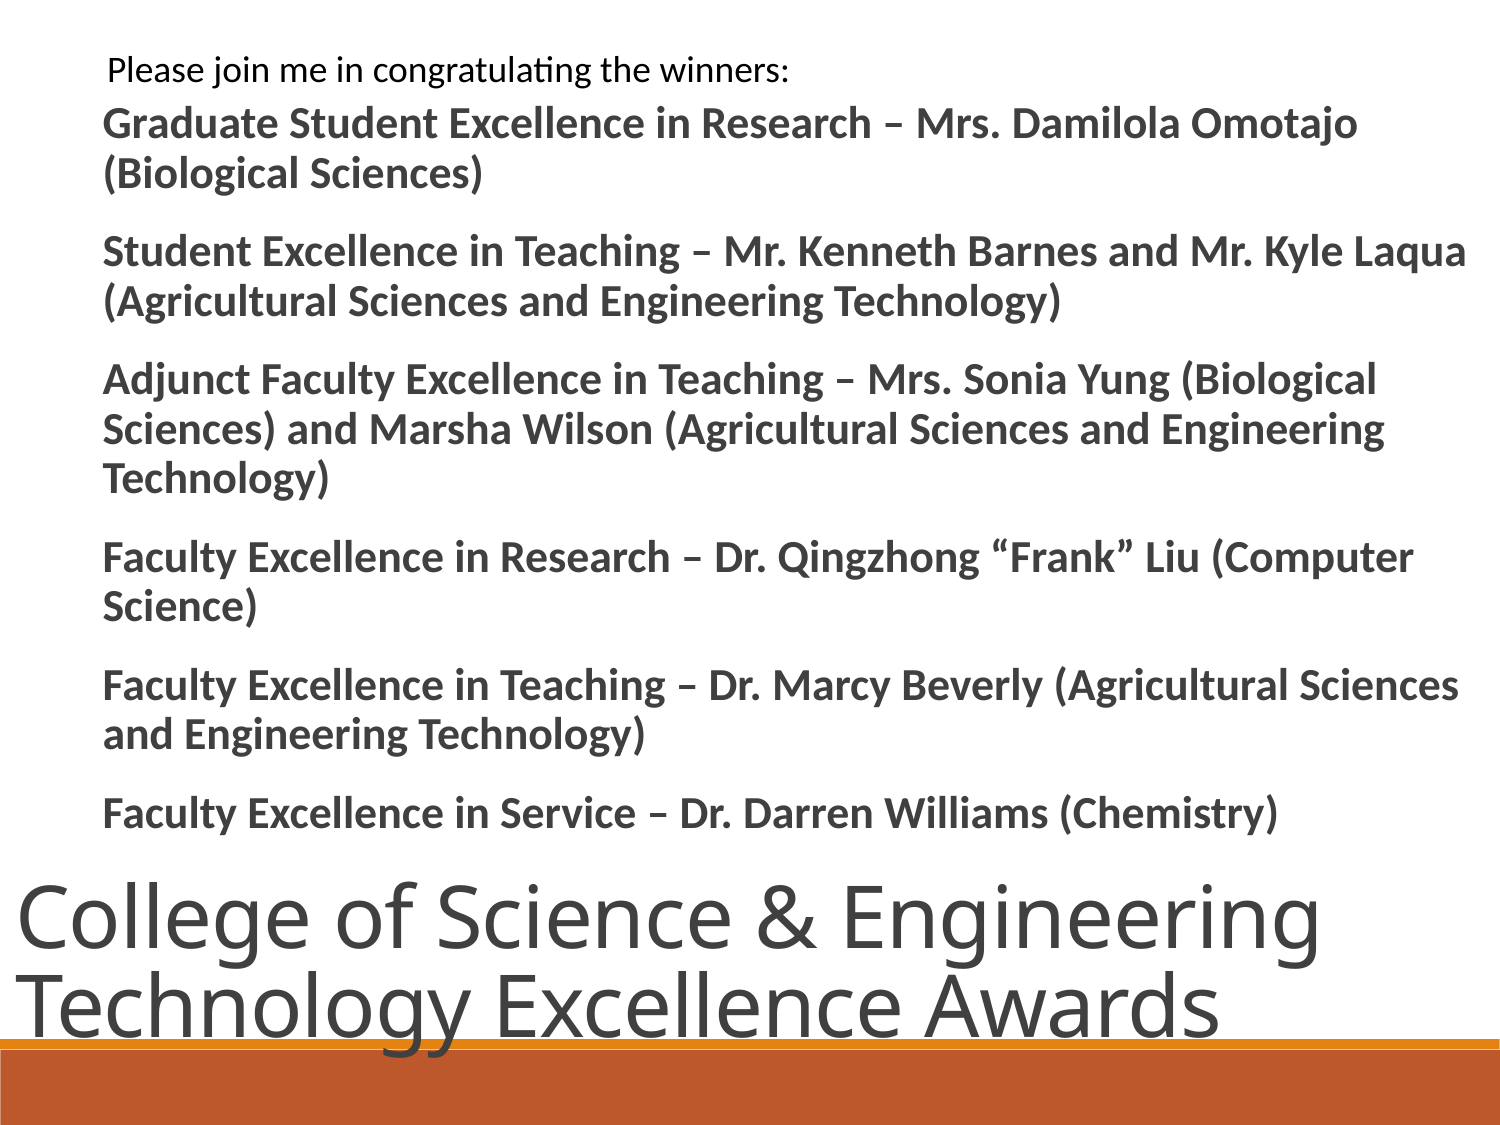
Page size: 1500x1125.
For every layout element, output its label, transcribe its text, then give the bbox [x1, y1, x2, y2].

title College of Science & Engineering Technology Excellence Awards [0, 812, 1413, 1063]
list Graduate Student Excellence in Research – Mrs. Damilola Omotajo (Biological Sciences) Student Excellence in Teaching – Mr. Kenneth Barnes and Mr. Kyle Laqua (Agricultural Sciences and Engineering Technology) Adjunct Faculty Excellence in Teaching – Mrs. Sonia Yung (Biological Sciences) and Marsha Wilson (Agricultural Sciences and Engineering Technology) Faculty Excellence in Research – Dr. Qingzhong “Frank” Liu (Computer Science) Faculty Excellence in Teaching – Dr. Marcy Beverly (Agricultural Sciences and Engineering Technology) Faculty Excellence in Service – Dr. Darren Williams (Chemistry) [87, 91, 1500, 980]
text_box Please join me in congratulating the winners: [92, 37, 806, 143]
